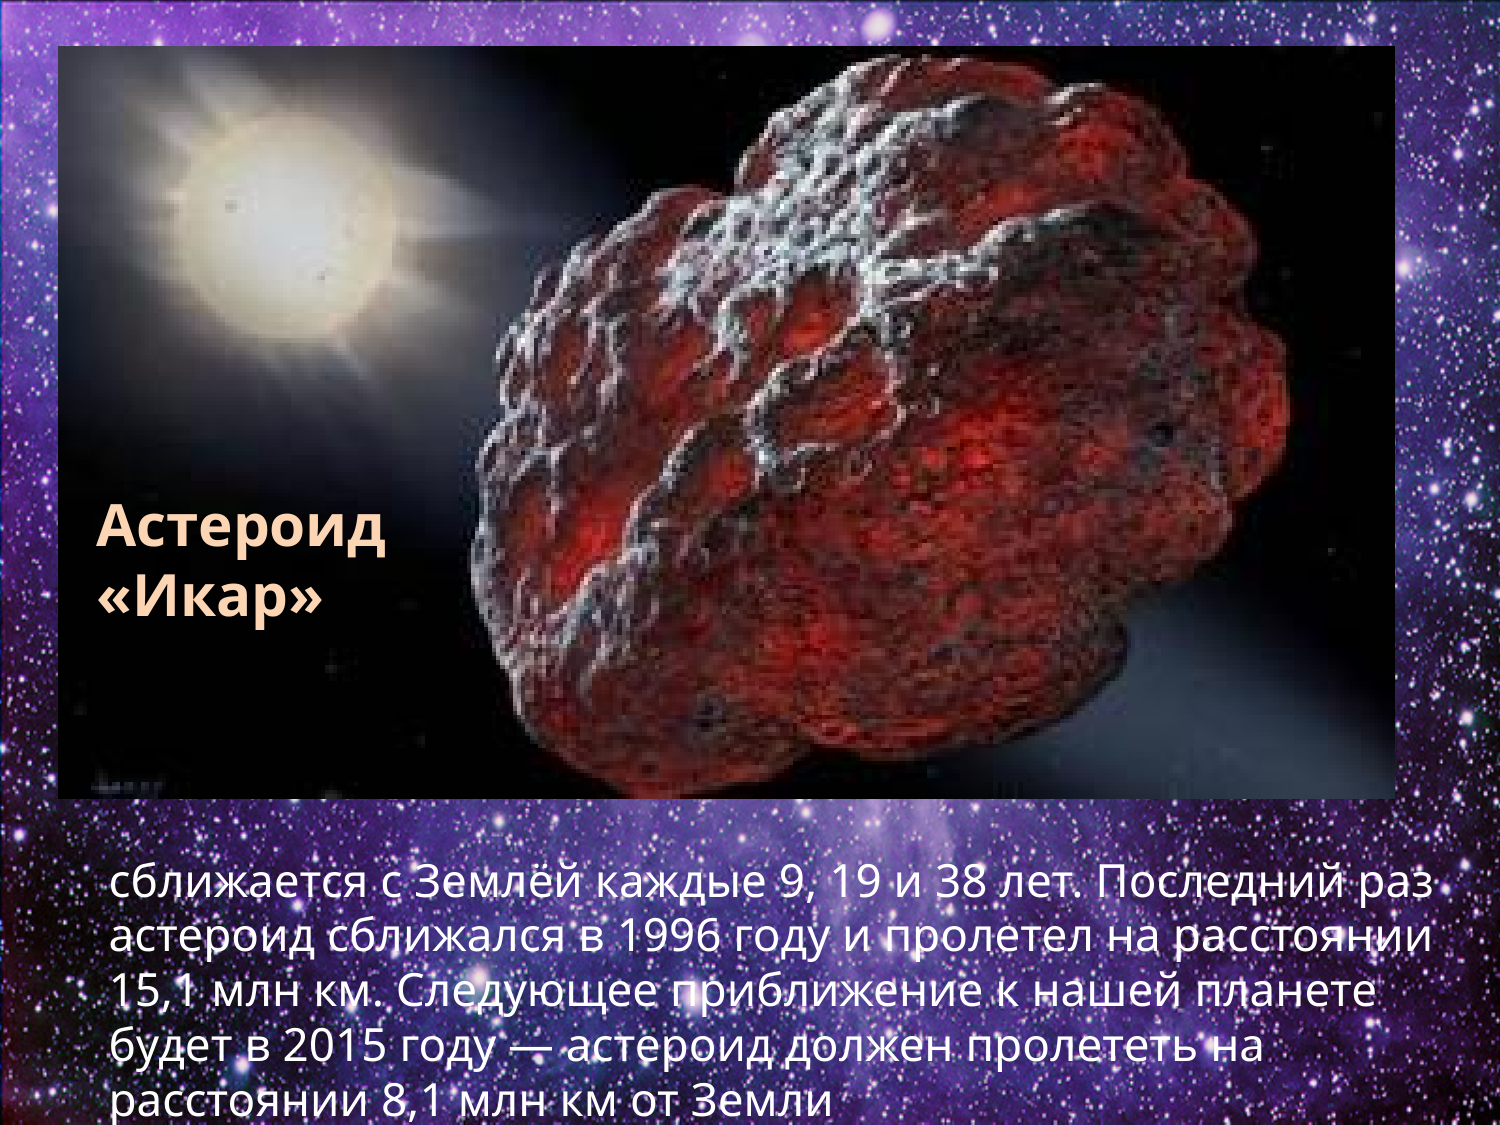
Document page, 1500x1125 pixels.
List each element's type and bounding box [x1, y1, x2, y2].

picture [0, 0, 1500, 1125]
list [58, 46, 1395, 799]
